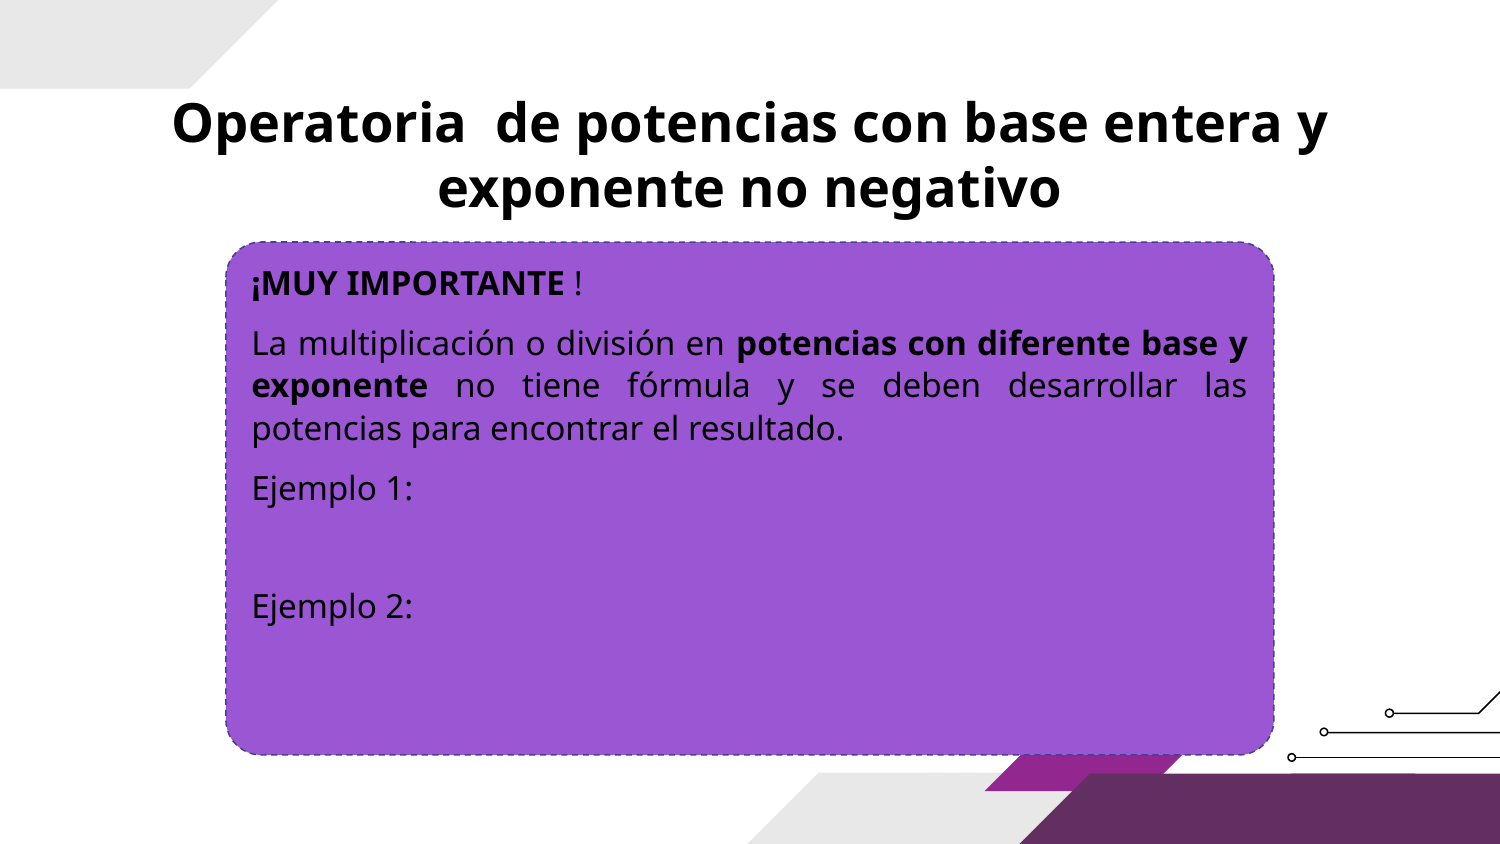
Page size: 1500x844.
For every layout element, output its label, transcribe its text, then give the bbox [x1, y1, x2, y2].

title Operatoria de potencias con base entera y exponente no negativo [118, 72, 1382, 167]
